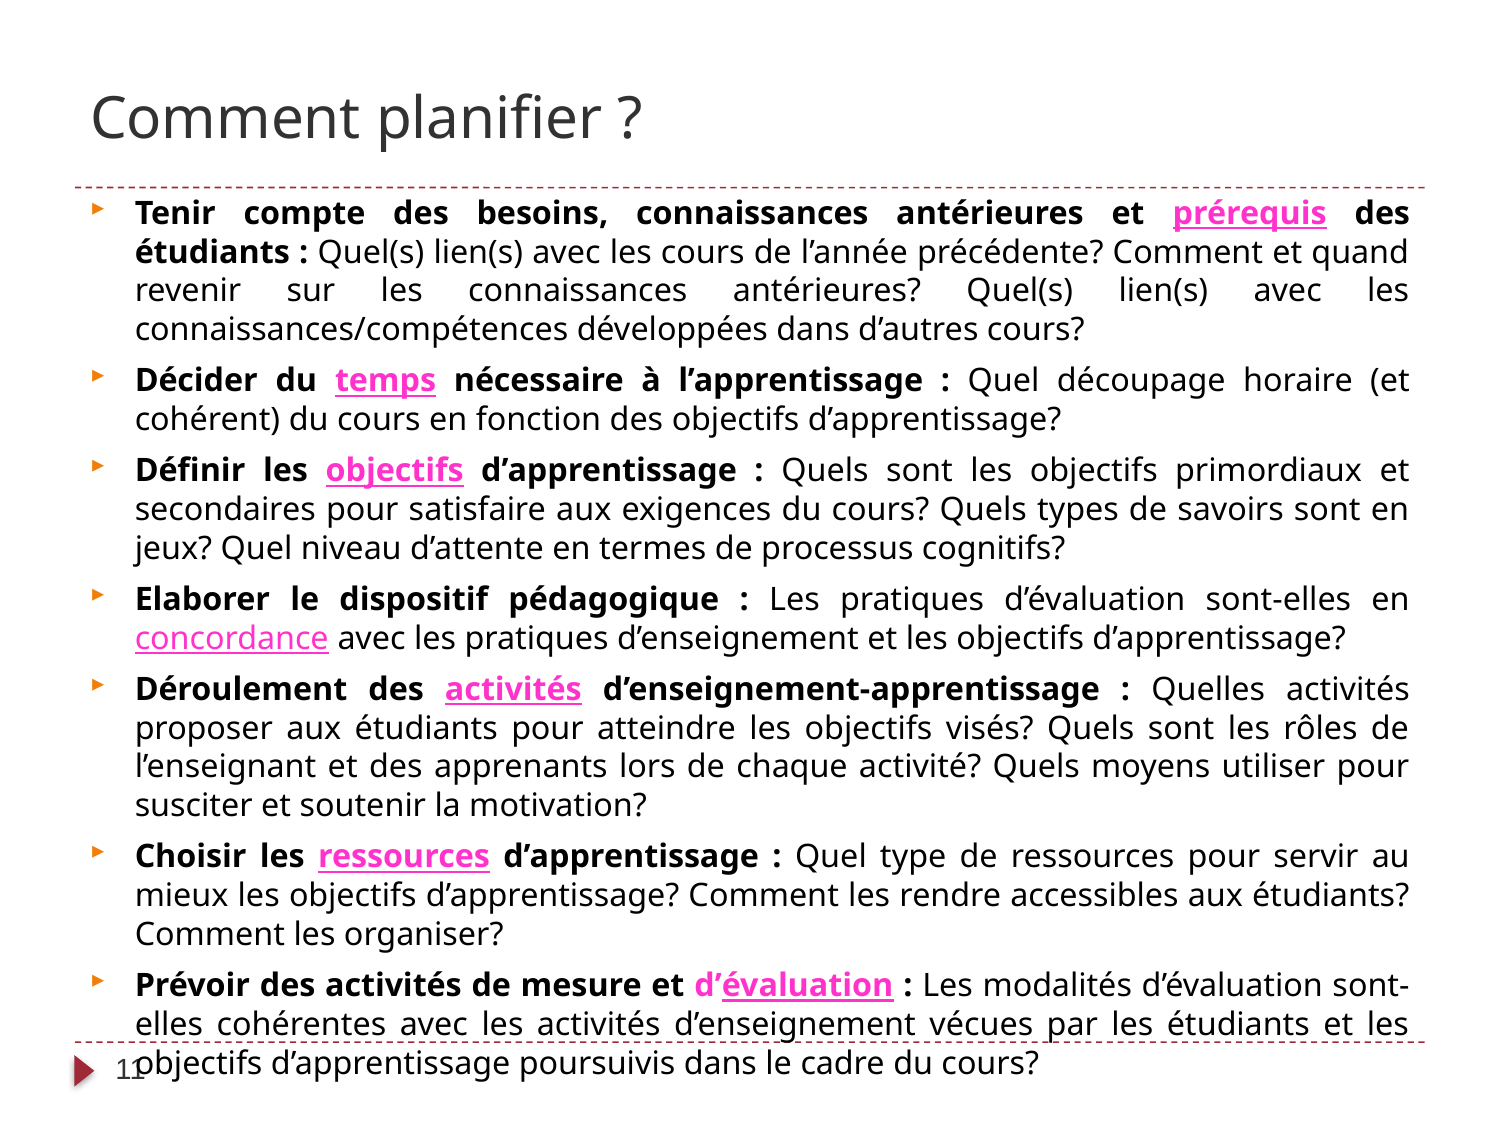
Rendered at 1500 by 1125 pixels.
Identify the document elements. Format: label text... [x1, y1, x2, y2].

list Tenir compte des besoins, connaissances antérieures et prérequis des étudiants : Quel(s) lien(s) avec les cours de l’année précédente? Comment et quand revenir sur les connaissances antérieures? Quel(s) lien(s) avec les connaissances/compétences développées dans d’autres cours? Décider du temps nécessaire à l’apprentissage : Quel découpage horaire (et cohérent) du cours en fonction des objectifs d’apprentissage? Définir les objectifs d’apprentissage : Quels sont les objectifs primordiaux et secondaires pour satisfaire aux exigences du cours? Quels types de savoirs sont en jeux? Quel niveau d’attente en termes de processus cognitifs? Elaborer le dispositif pédagogique : Les pratiques d’évaluation sont-elles en concordance avec les pratiques d’enseignement et les objectifs d’apprentissage? Déroulement des activités d’enseignement-apprentissage : Quelles activités proposer aux étudiants pour atteindre les objectifs visés? Quels sont les rôles de l’enseignant et des apprenants lors de chaque activité? Quels moyens utiliser pour susciter et soutenir la motivation? Choisir les ressources d’apprentissage : Quel type de ressources pour servir au mieux les objectifs d’apprentissage? Comment les rendre accessibles aux étudiants? Comment les organiser? Prévoir des activités de mesure et d’évaluation : Les modalités d’évaluation sont-elles cohérentes avec les activités d’enseignement vécues par les étudiants et les objectifs d’apprentissage poursuivis dans le cadre du cours? [75, 184, 1425, 1000]
title Comment planifier ? [75, 0, 1425, 158]
slide_number 11 [100, 1042, 426, 1103]
